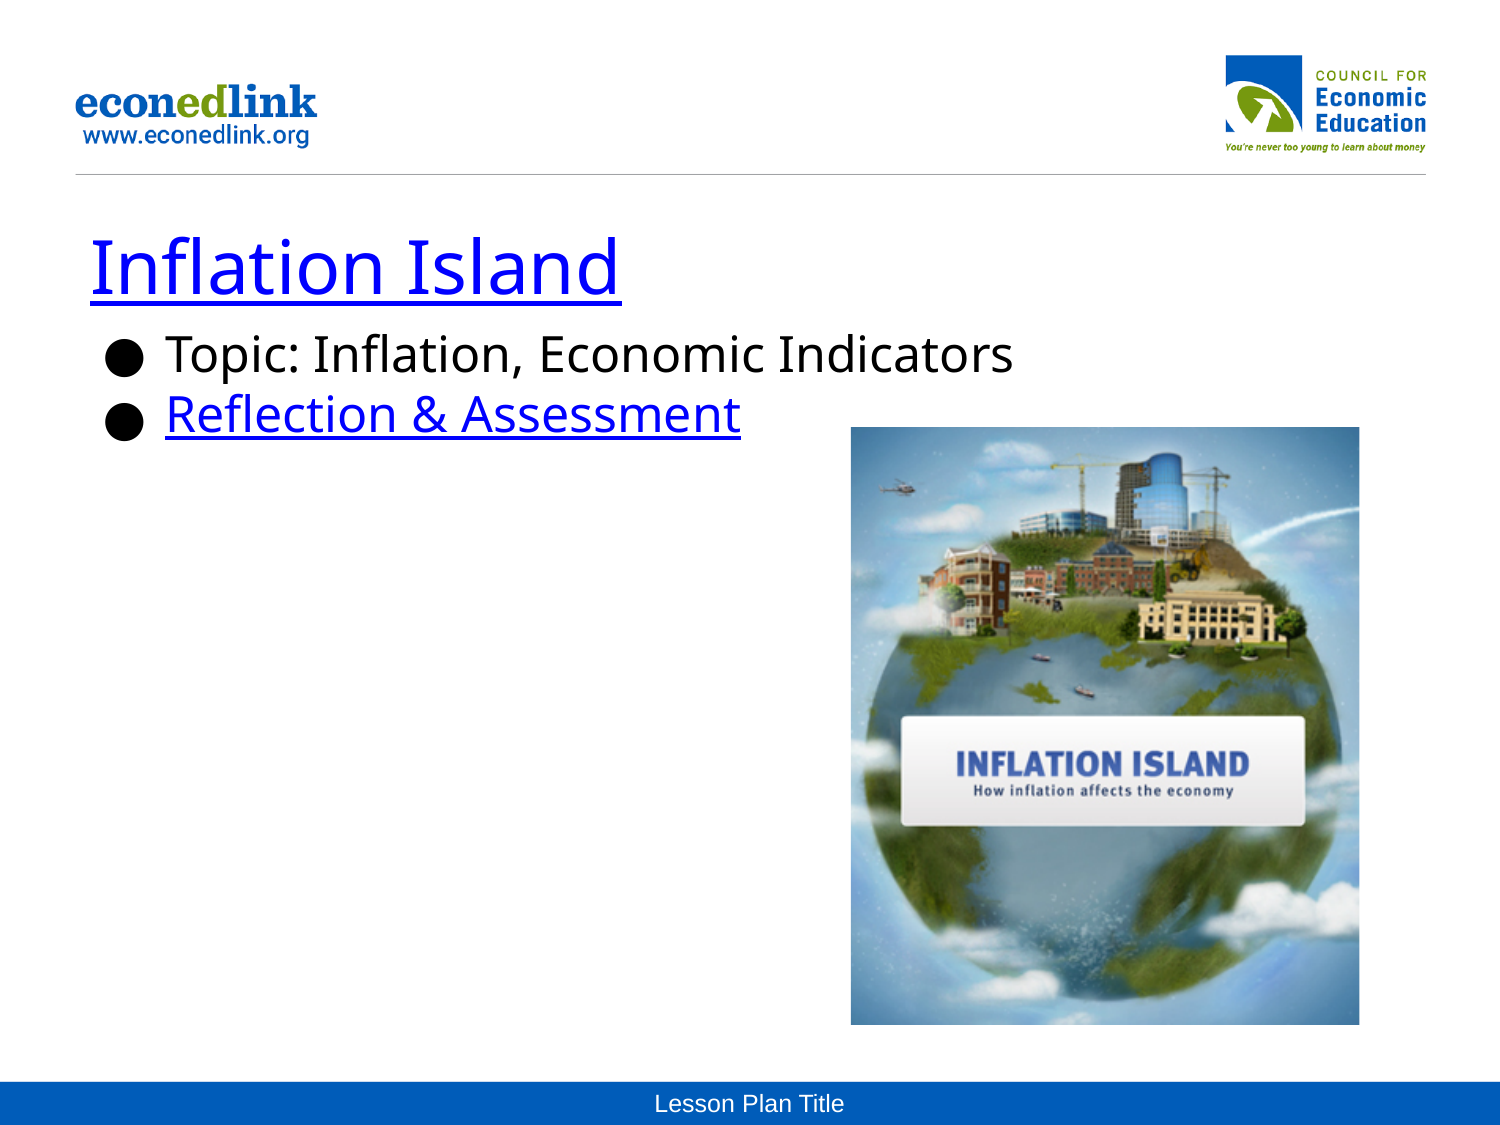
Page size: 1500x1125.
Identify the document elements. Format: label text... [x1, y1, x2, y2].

text_box [140, 349, 1360, 963]
picture [0, 0, 1500, 1125]
text_box Inflation Island Topic: Inflation, Economic Indicators Reflection & Assessment [74, 212, 1425, 288]
